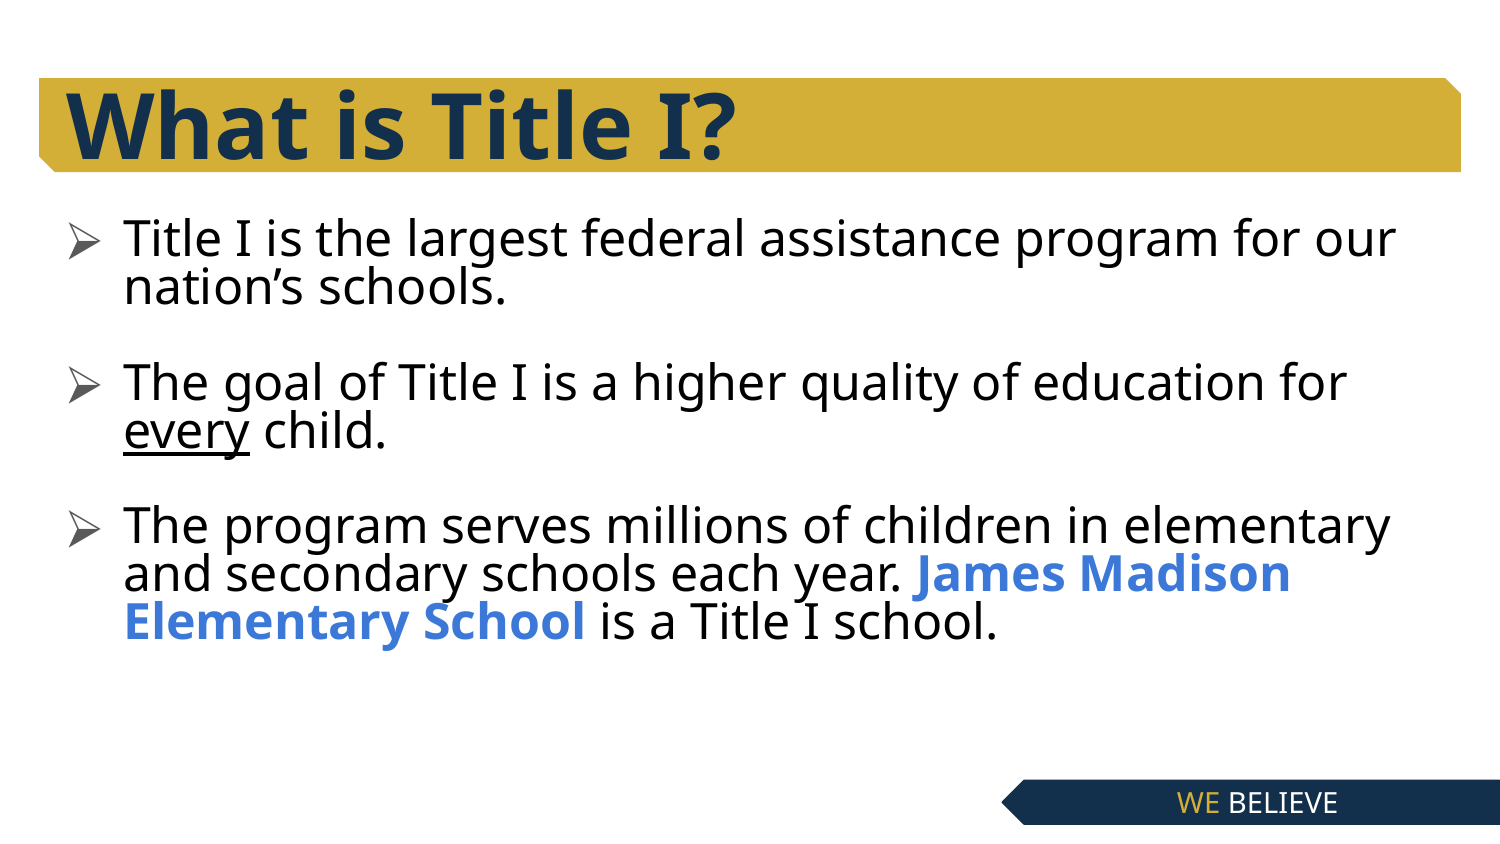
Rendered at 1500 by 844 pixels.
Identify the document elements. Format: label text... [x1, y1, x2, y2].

title What is Title I? [51, 53, 1449, 148]
list Title I is the largest federal assistance program for our nation’s schools. The goal of Title I is a higher quality of education for every child. The program serves millions of children in elementary and secondary schools each year. James Madison Elementary School is a Title I school. [51, 202, 1449, 764]
